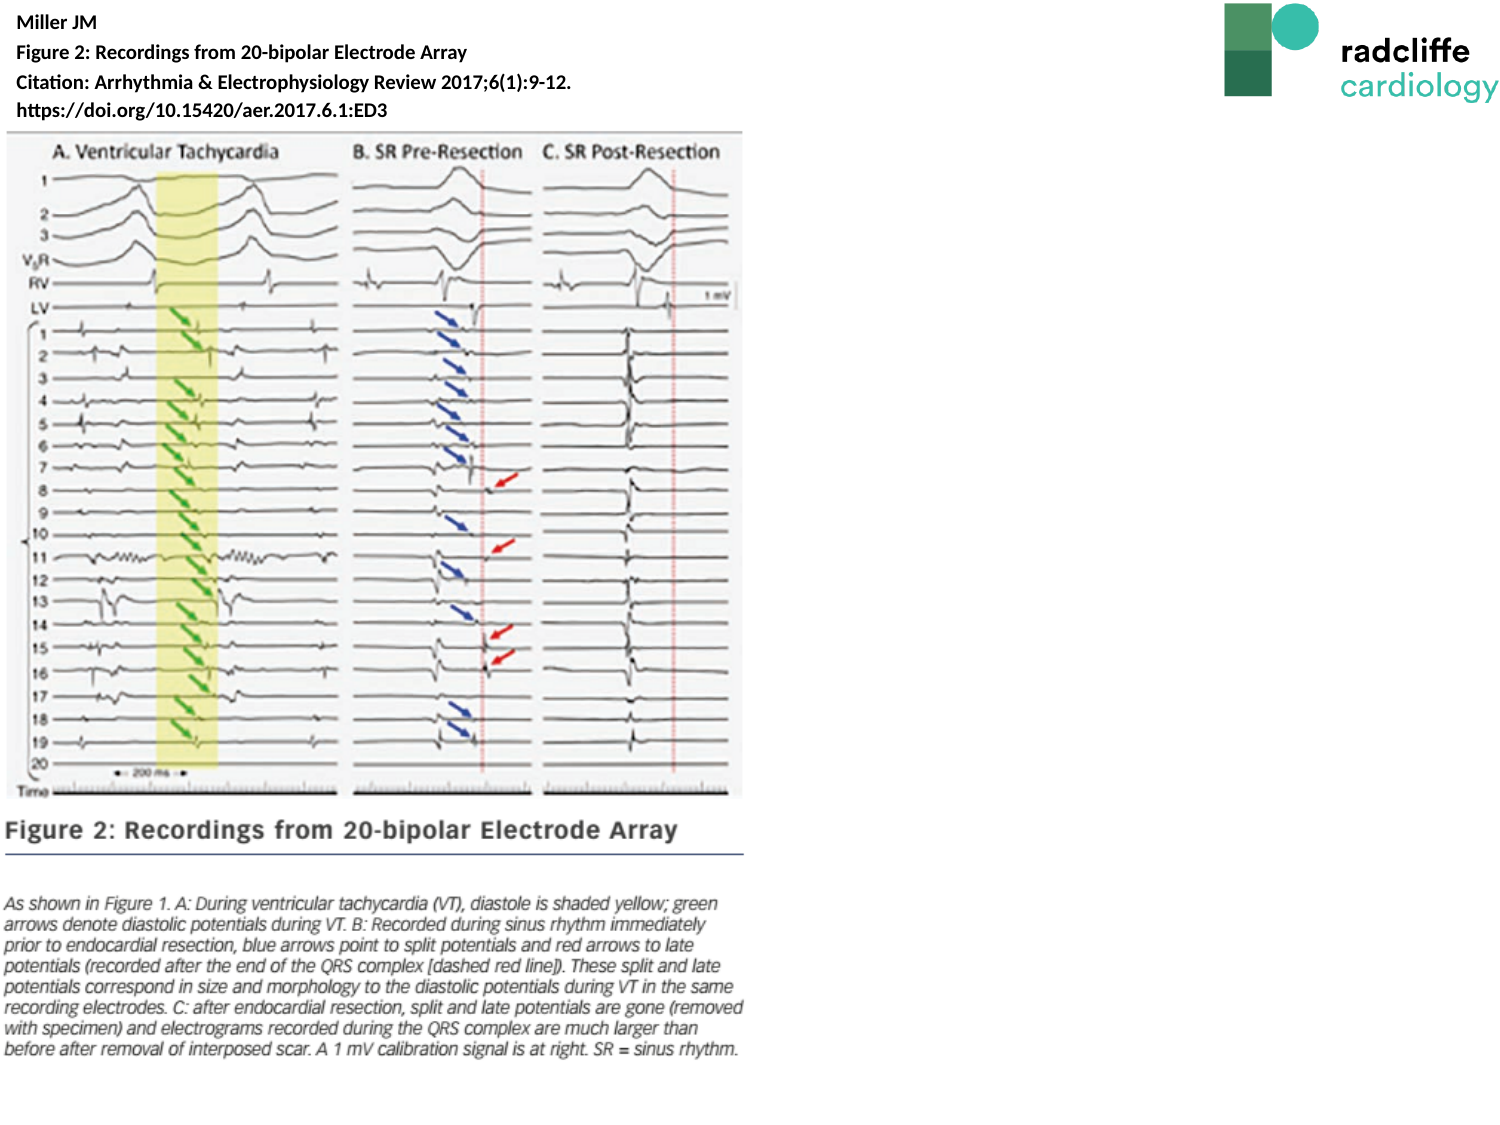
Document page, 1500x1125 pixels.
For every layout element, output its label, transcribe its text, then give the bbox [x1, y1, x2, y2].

text_box Figure 2: Recordings from 20-bipolar Electrode Array [1, 31, 1224, 60]
text_box https://doi.org/10.15420/aer.2017.6.1:ED3 [1, 89, 1500, 129]
text_box Citation: Arrhythmia & Electrophysiology Review 2017;6(1):9-12. [1, 60, 1224, 89]
picture [1, 124, 751, 1063]
picture [1224, 1, 1499, 104]
text_box Miller JM [1, 1, 939, 31]
